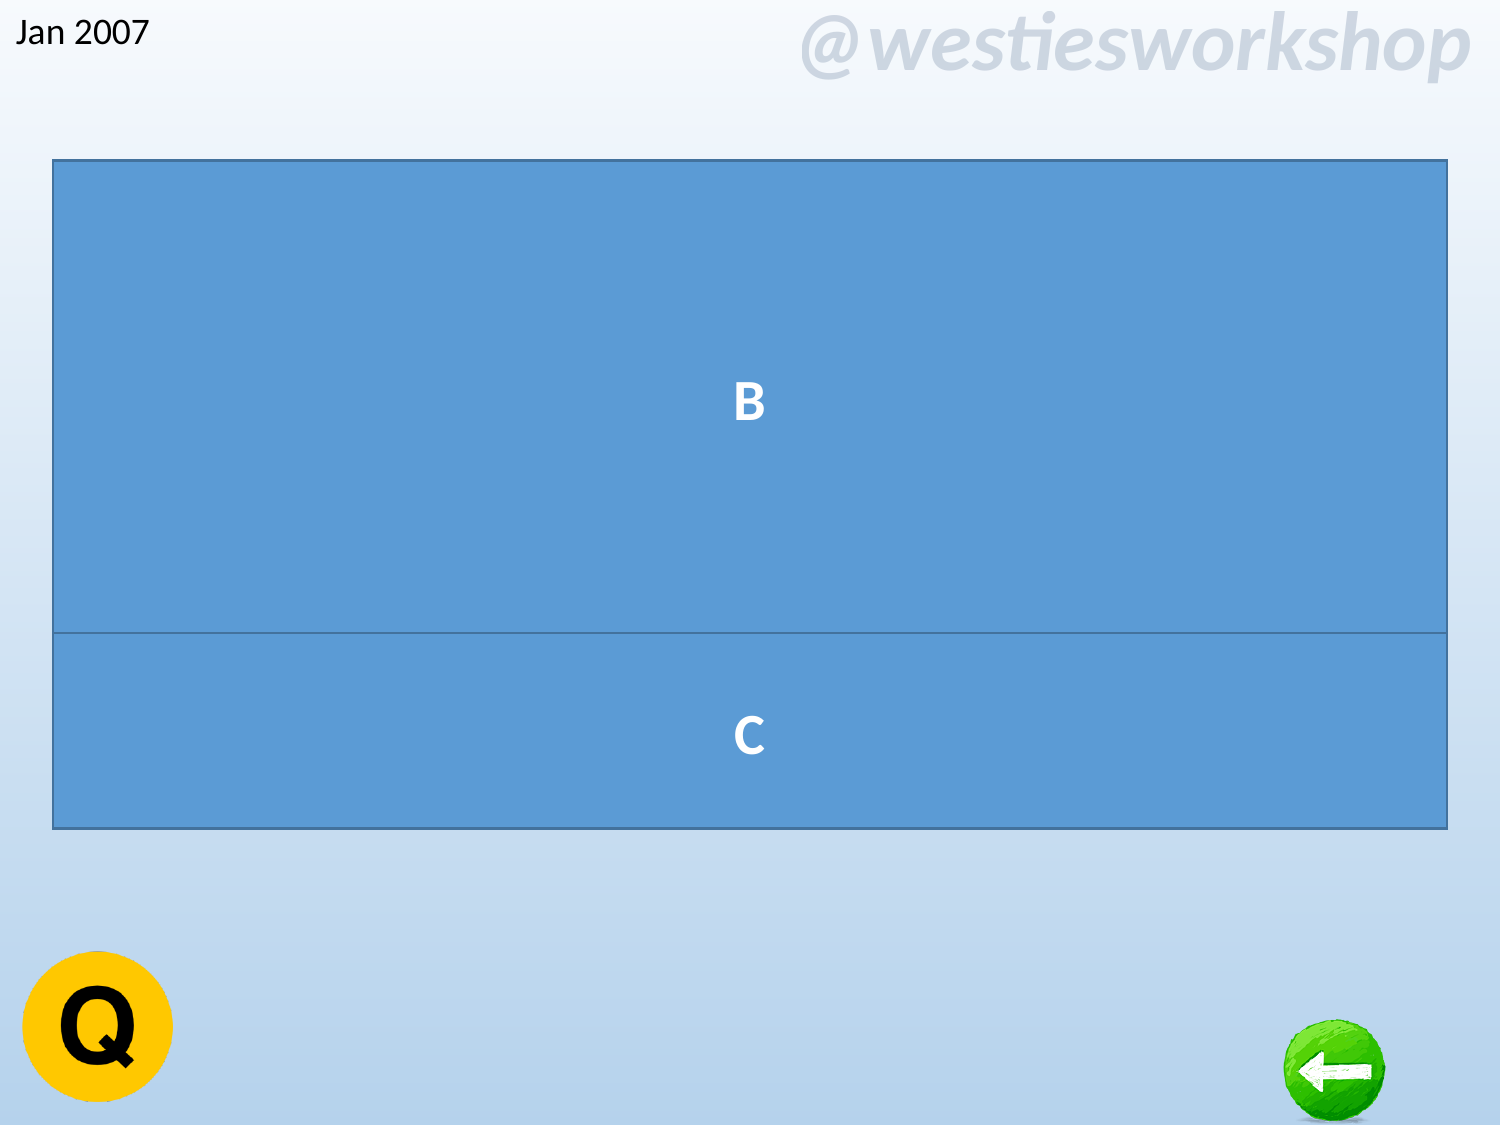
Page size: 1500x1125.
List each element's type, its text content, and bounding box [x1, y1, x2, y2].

picture [1281, 1019, 1387, 1125]
text_box Jan 2007 [1, 0, 165, 60]
picture [53, 160, 1447, 829]
picture [0, 928, 197, 1125]
